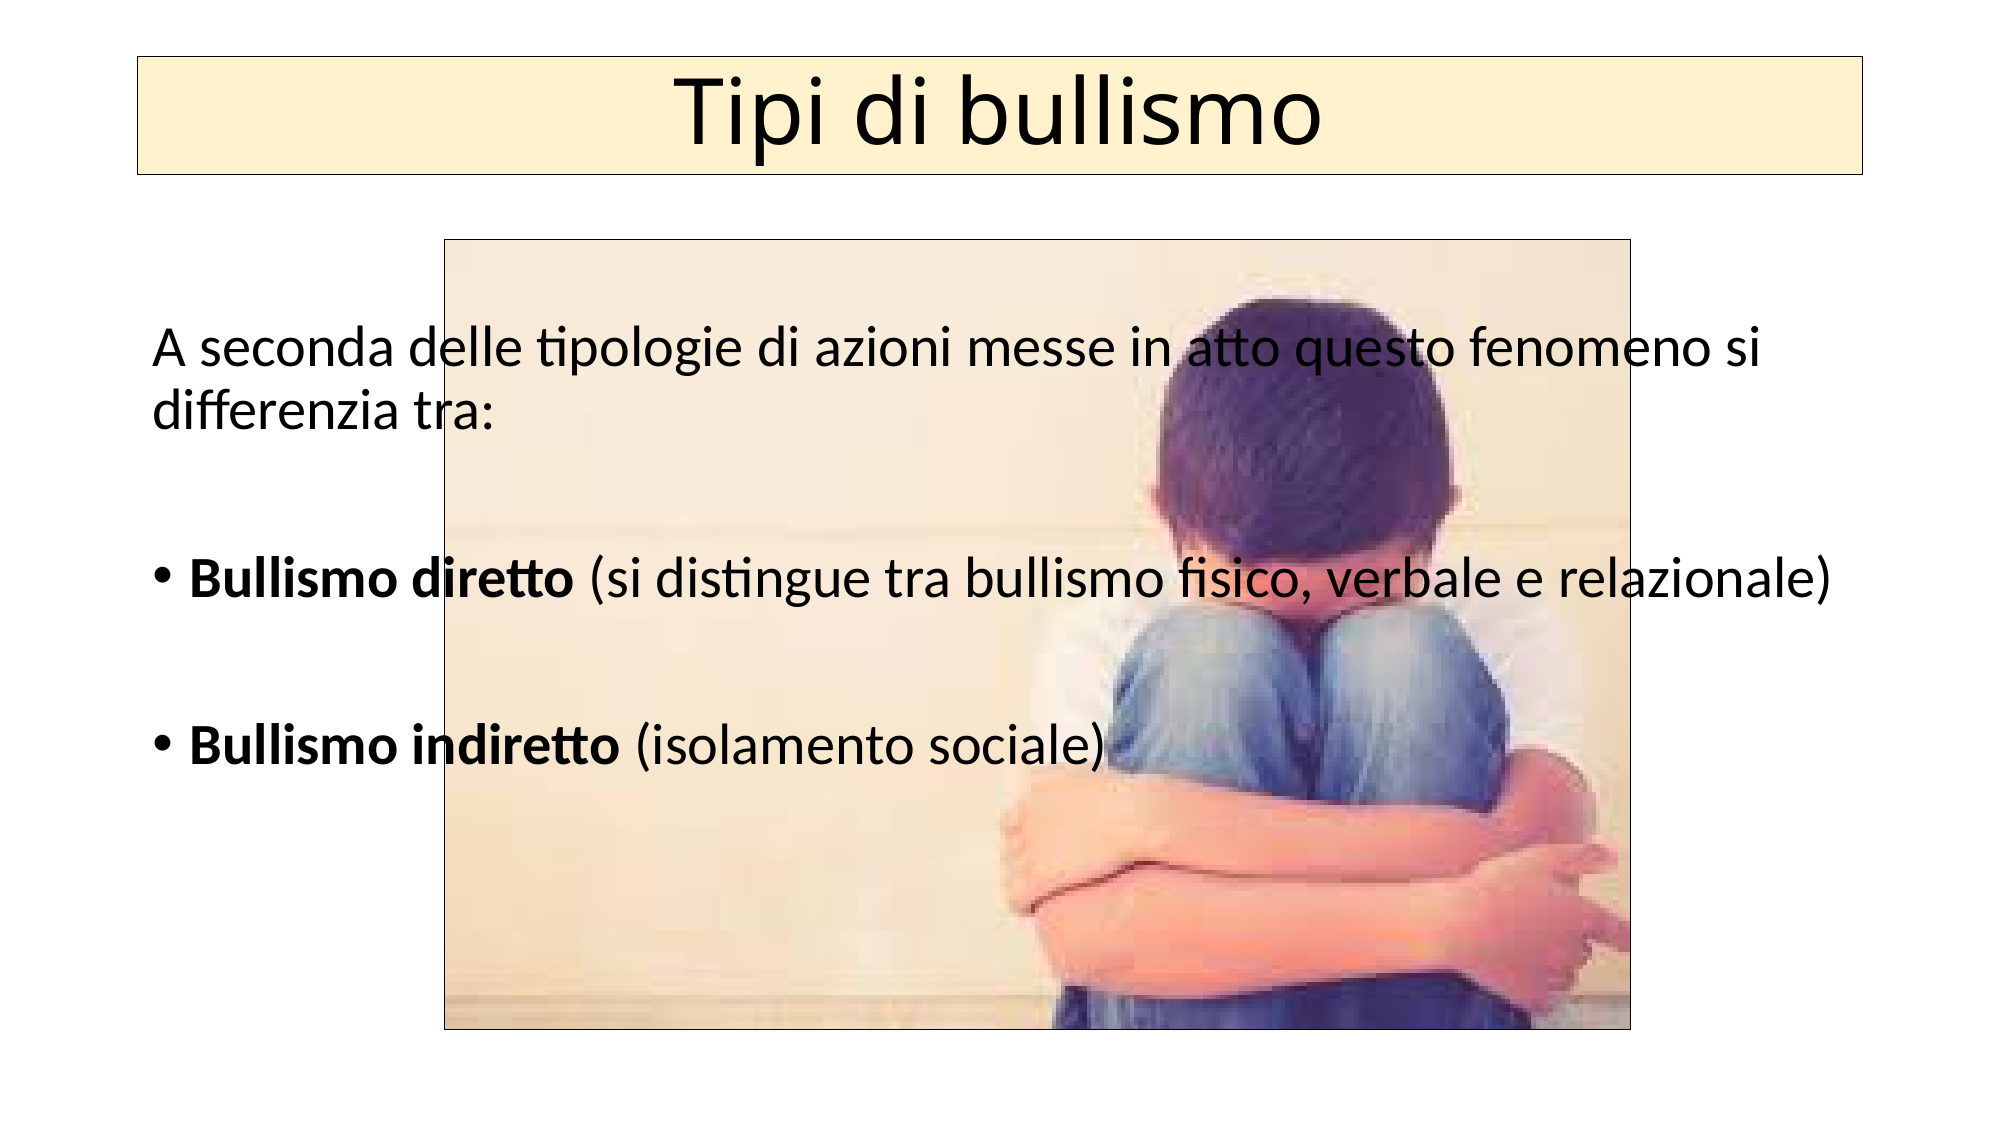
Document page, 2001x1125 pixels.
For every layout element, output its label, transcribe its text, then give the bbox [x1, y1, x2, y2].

picture [444, 239, 1631, 1030]
text_box A seconda delle tipologie di azioni messe in atto questo fenomeno si differenzia tra: Bullismo diretto (si distingue tra bullismo fisico, verbale e relazionale) Bullismo indiretto (isolamento sociale) [137, 309, 444, 961]
title Tipi di bullismo [137, 56, 1863, 175]
text_box A seconda delle tipologie di azioni messe in atto questo fenomeno si differenzia tra: Bullismo diretto (si distingue tra bullismo fisico, verbale e relazionale) Bullismo indiretto (isolamento sociale) [1631, 309, 1863, 961]
